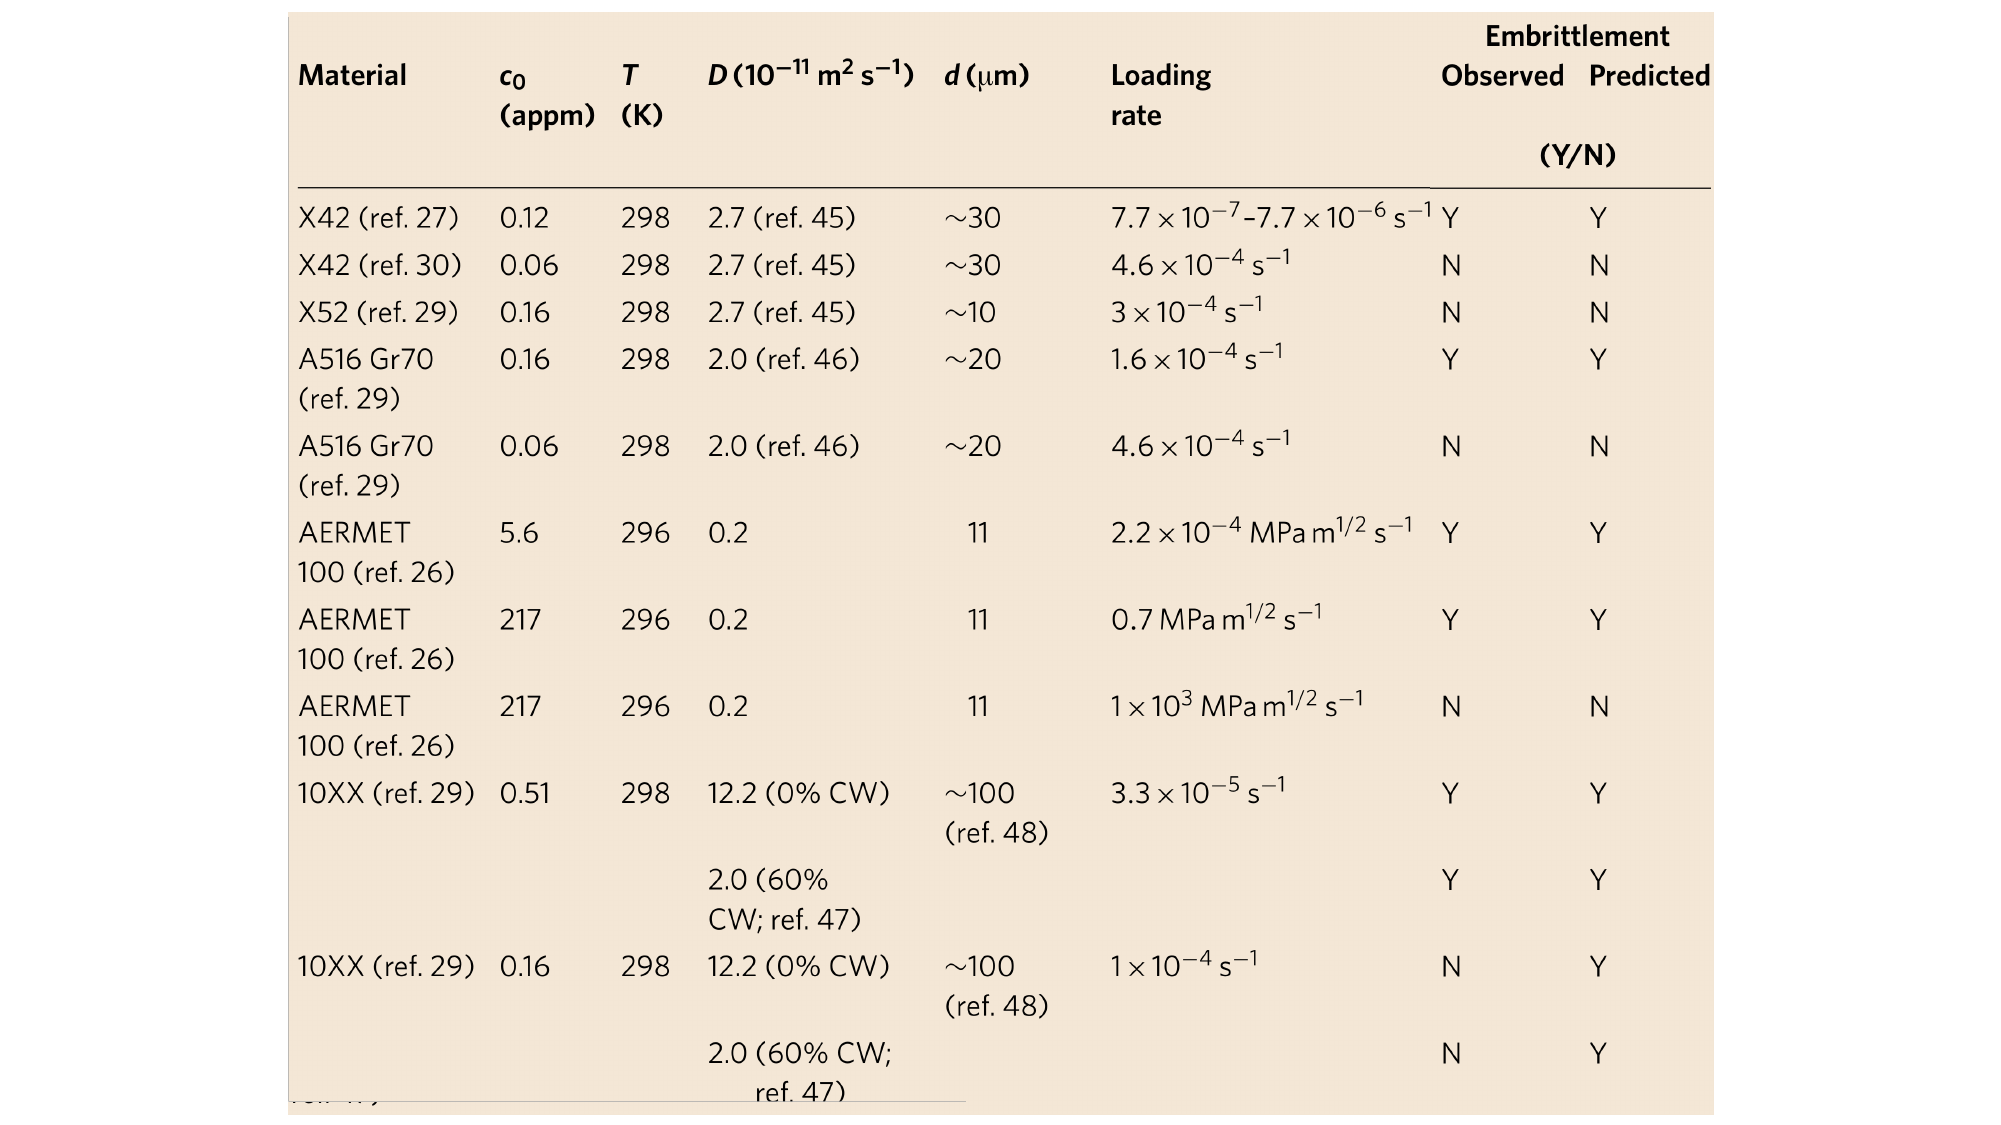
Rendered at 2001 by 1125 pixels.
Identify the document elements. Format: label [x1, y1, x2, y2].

picture [287, 12, 1715, 1115]
